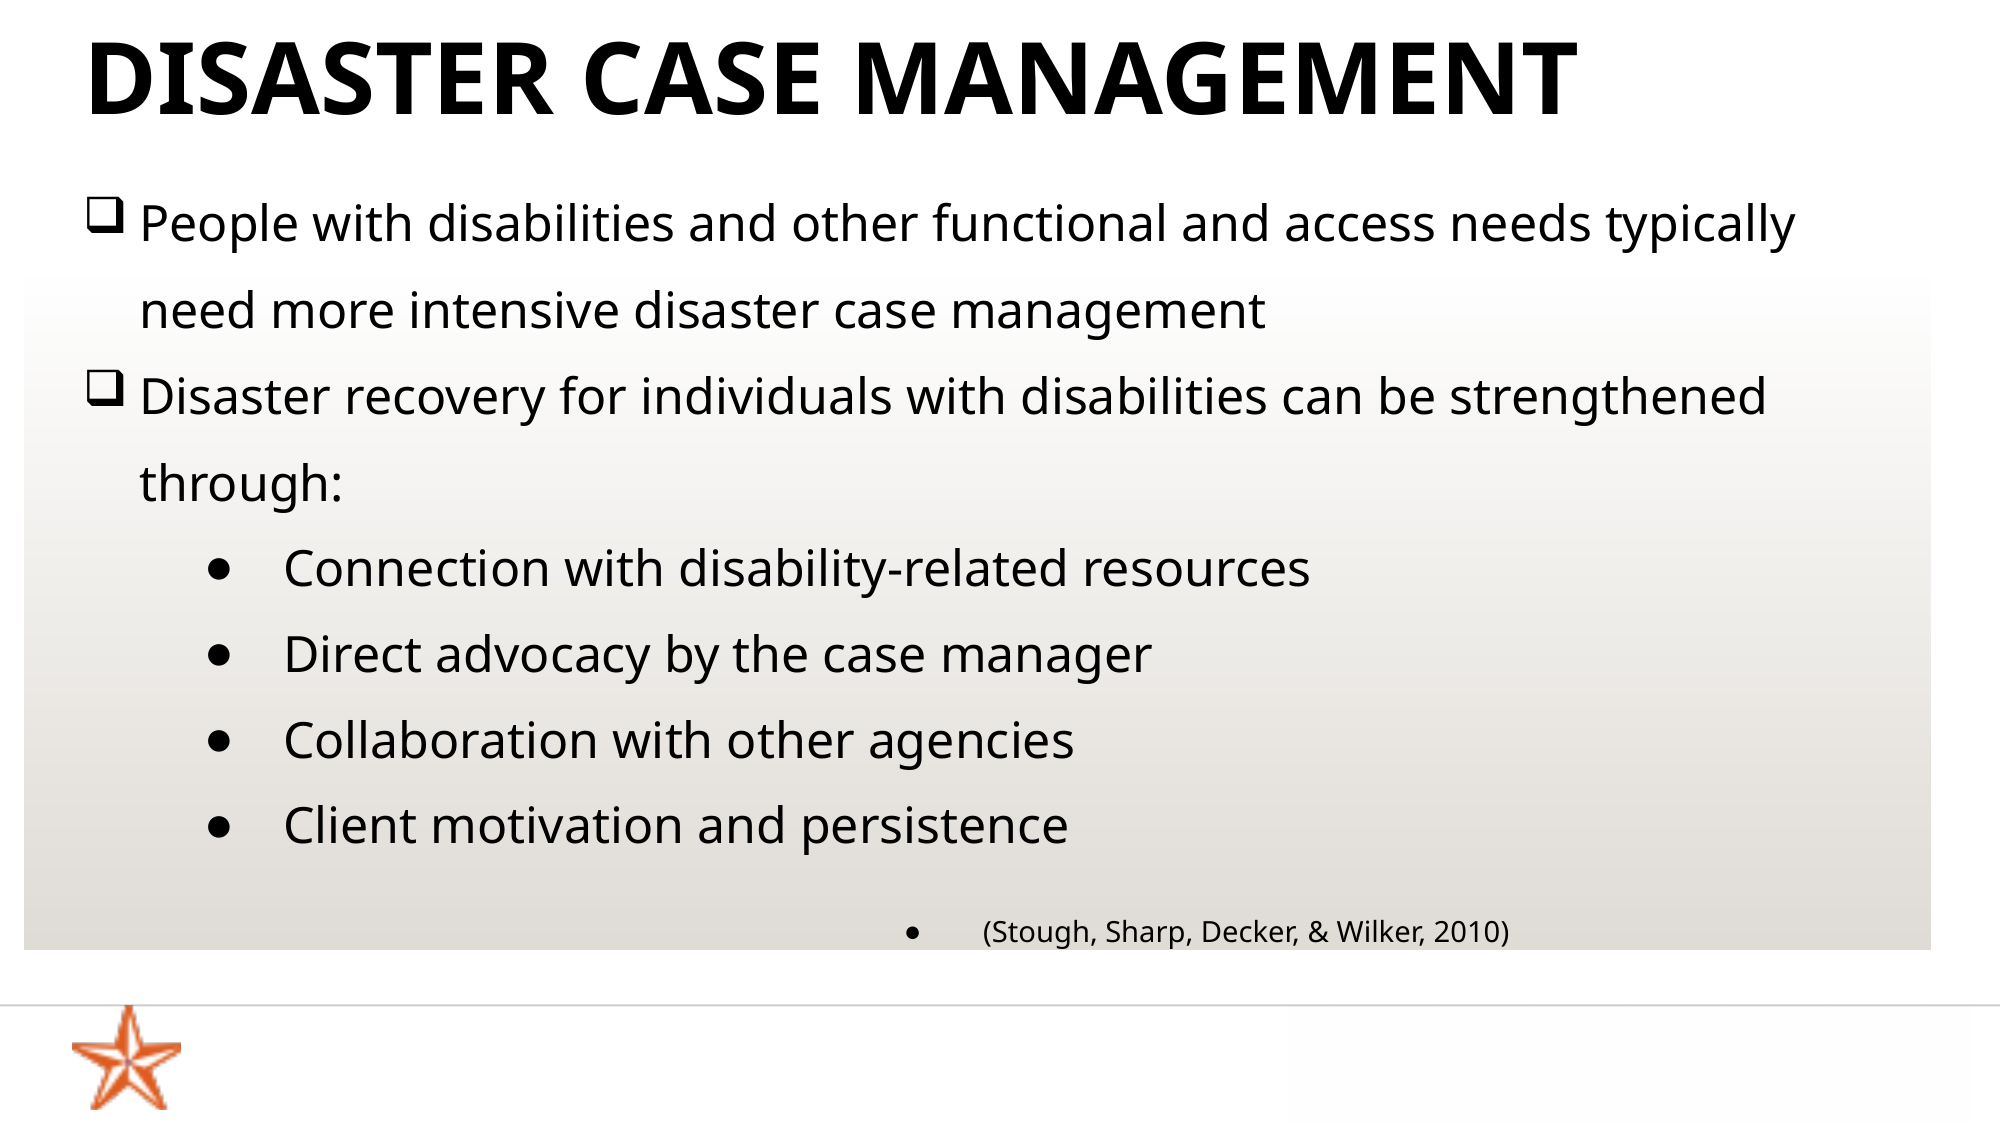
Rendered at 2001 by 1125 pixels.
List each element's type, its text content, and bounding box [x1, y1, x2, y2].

list People with disabilities and other functional and access needs typically need more intensive disaster case management Disaster recovery for individuals with disabilities can be strengthened through: Connection with disability-related resources Direct advocacy by the case manager Collaboration with other agencies Client motivation and persistence (Stough, Sharp, Decker, & Wilker, 2010) [68, 150, 1932, 1023]
title Disaster Case Management [68, 13, 1932, 139]
